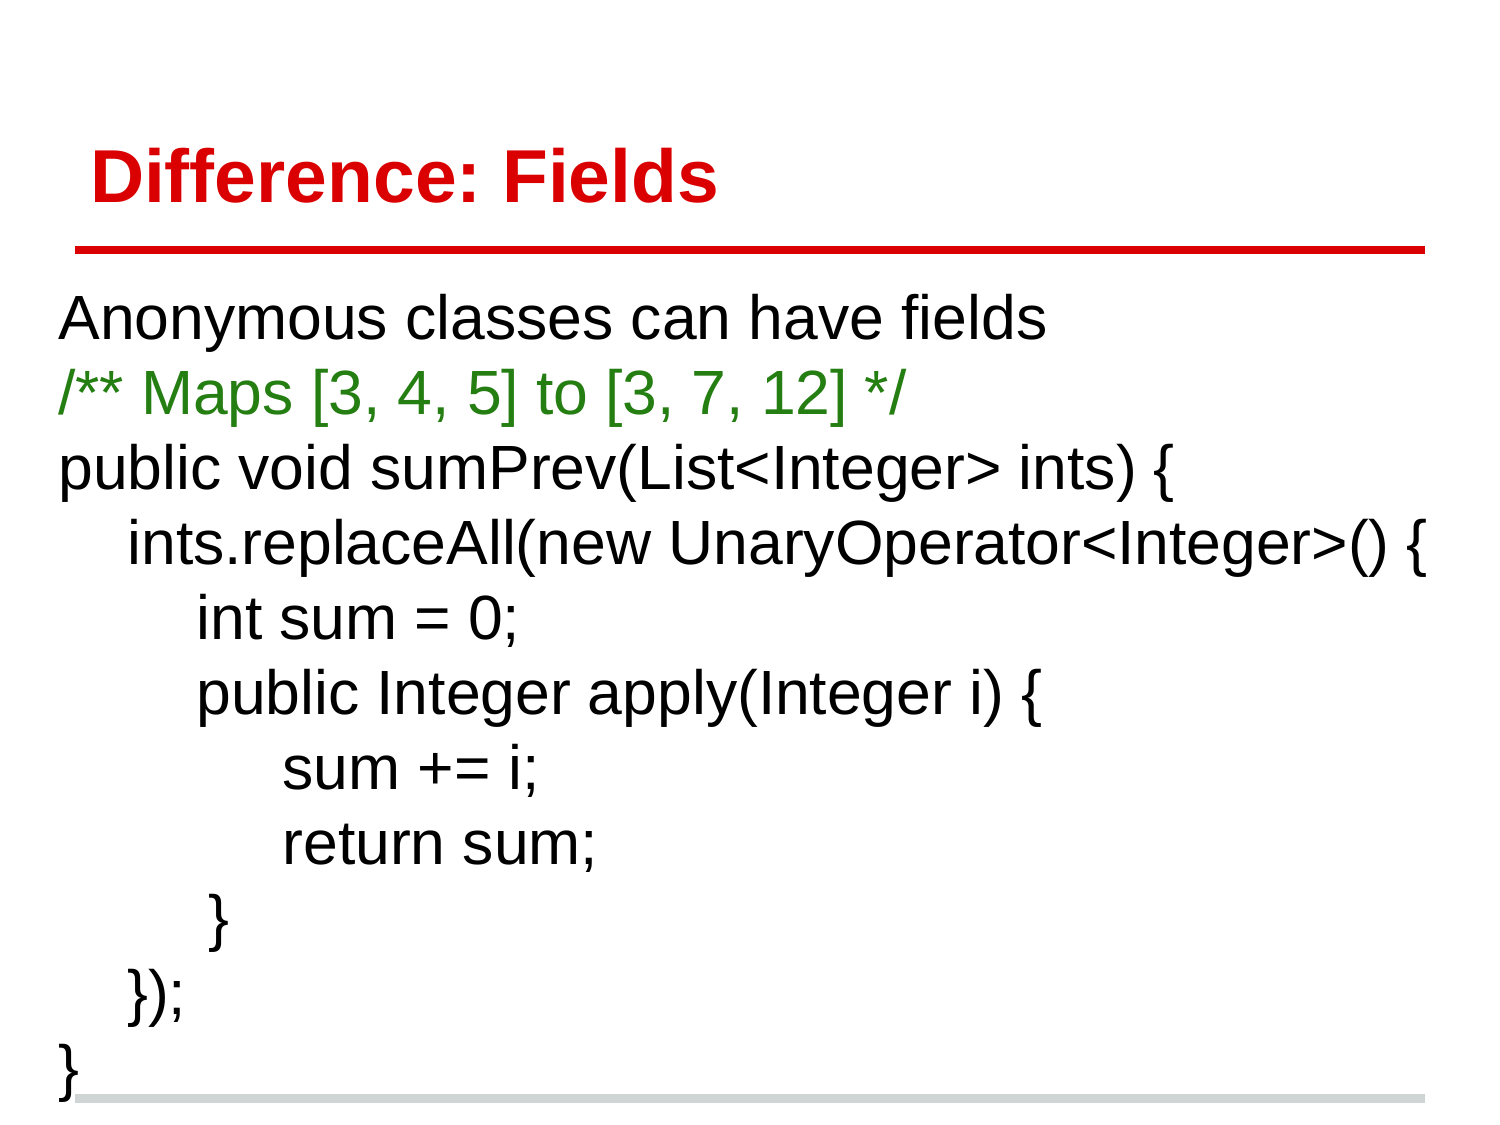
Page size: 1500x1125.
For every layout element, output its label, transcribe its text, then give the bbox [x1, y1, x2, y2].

list Anonymous classes can have fields /** Maps [3, 4, 5] to [3, 7, 12] */ public void sumPrev(List<Integer> ints) { ints.replaceAll(new UnaryOperator<Integer>() { int sum = 0; public Integer apply(Integer i) { sum += i; return sum; } }); } [43, 262, 1457, 1078]
title Difference: Fields [75, 45, 1425, 233]
